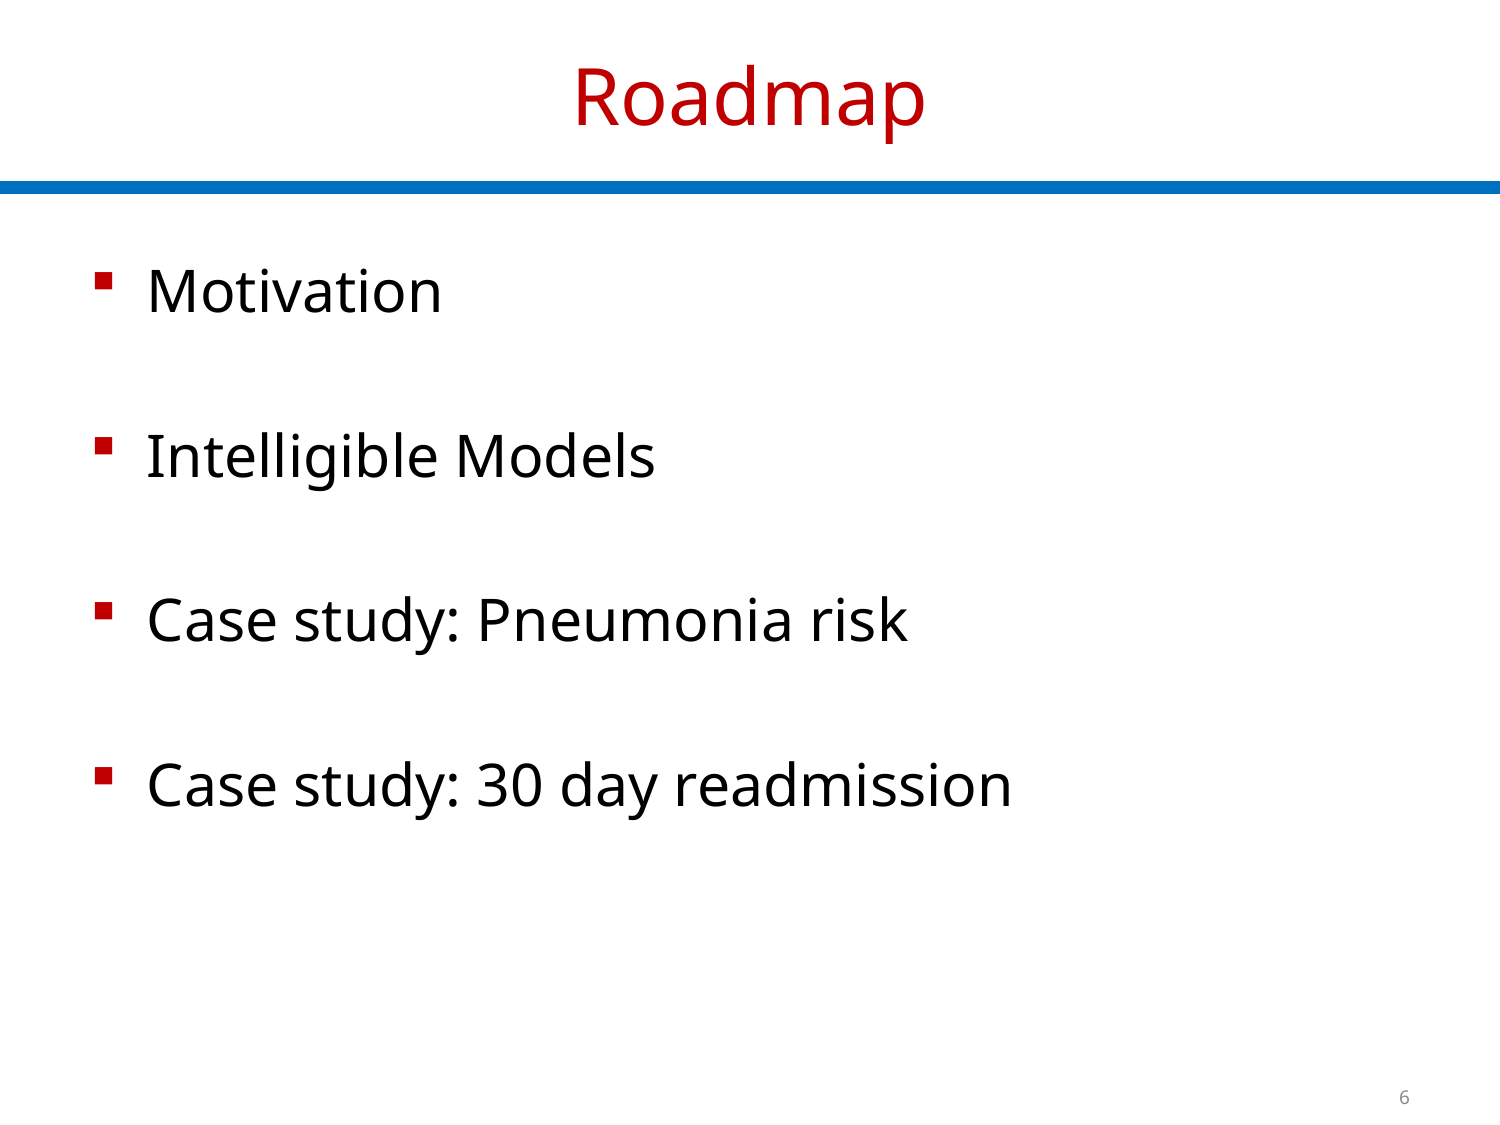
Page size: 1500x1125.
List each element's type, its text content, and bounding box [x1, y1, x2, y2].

slide_number 6 [1074, 1085, 1425, 1112]
list Motivation Intelligible Models Case study: Pneumonia risk Case study: 30 day readmission [75, 245, 1425, 1096]
title Roadmap [0, 0, 1500, 188]
